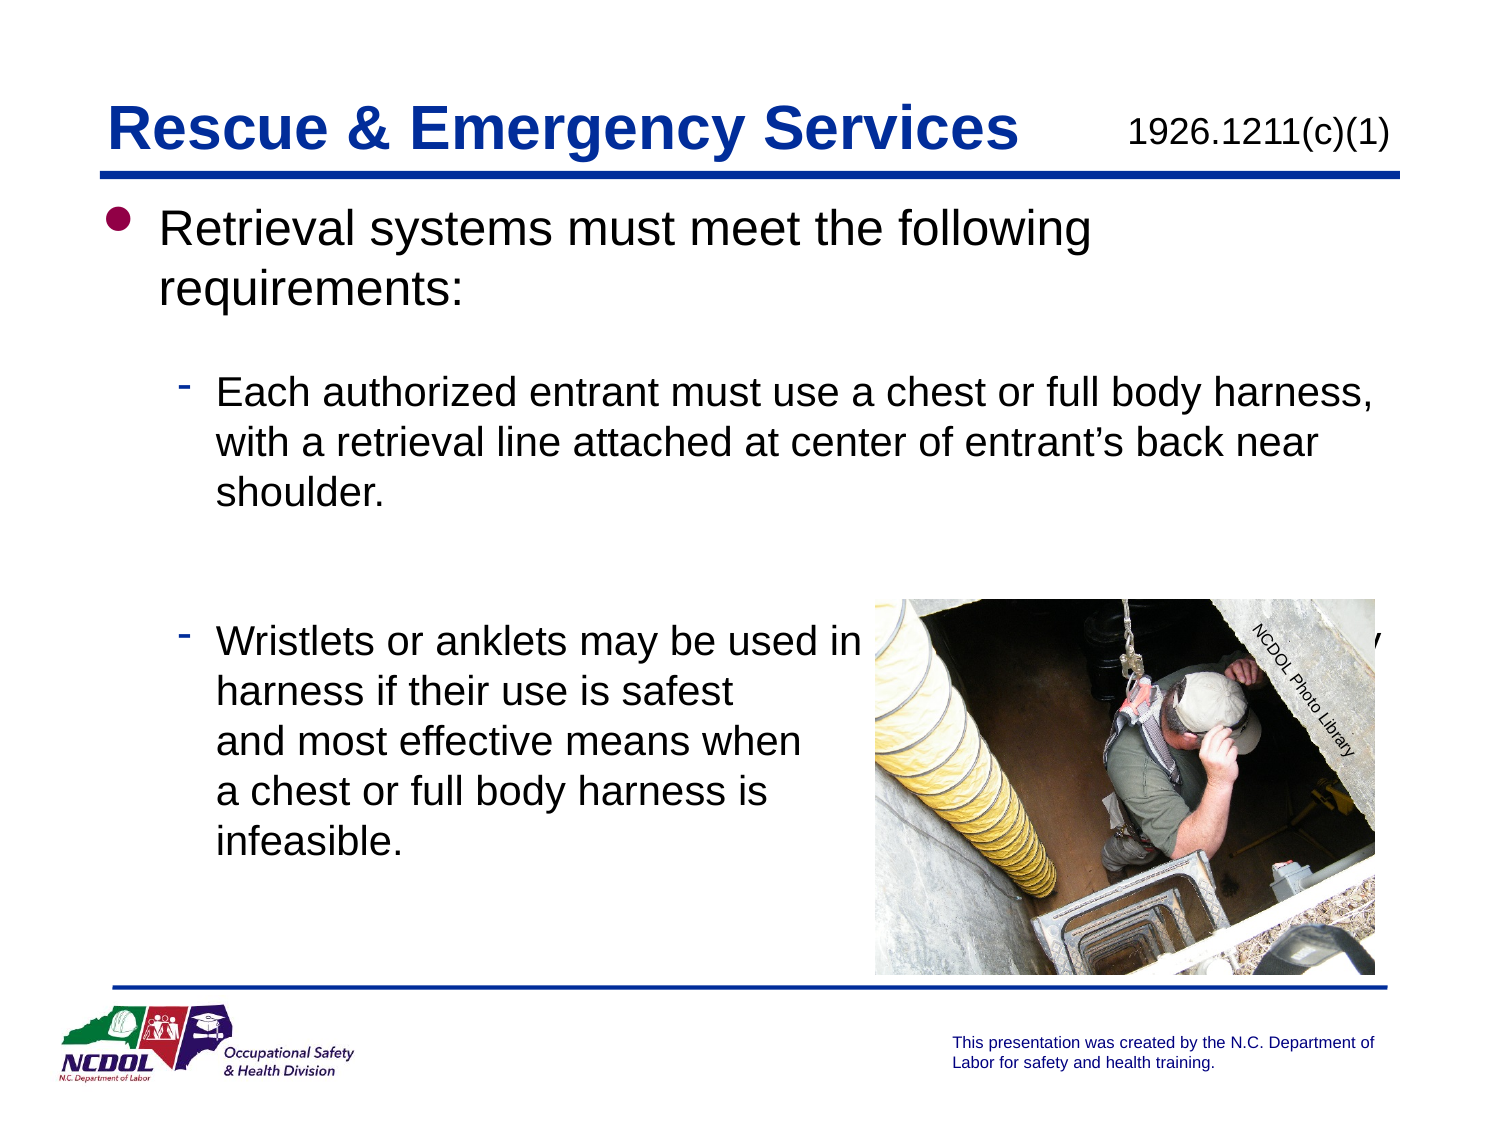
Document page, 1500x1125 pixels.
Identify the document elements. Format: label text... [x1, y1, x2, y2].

list Retrieval systems must meet the following requirements: Each authorized entrant must use a chest or full body harness, with a retrieval line attached at center of entrant’s back near shoulder. Wristlets or anklets may be used in lieu of the chest or full body harness if their use is safest and most effective means when a chest or full body harness is infeasible. [87, 187, 1400, 963]
picture [50, 995, 363, 1092]
title Rescue & Emergency Services [99, 86, 1400, 163]
picture [874, 599, 1376, 976]
list 1926.1211(c)(1) [1112, 99, 1450, 163]
